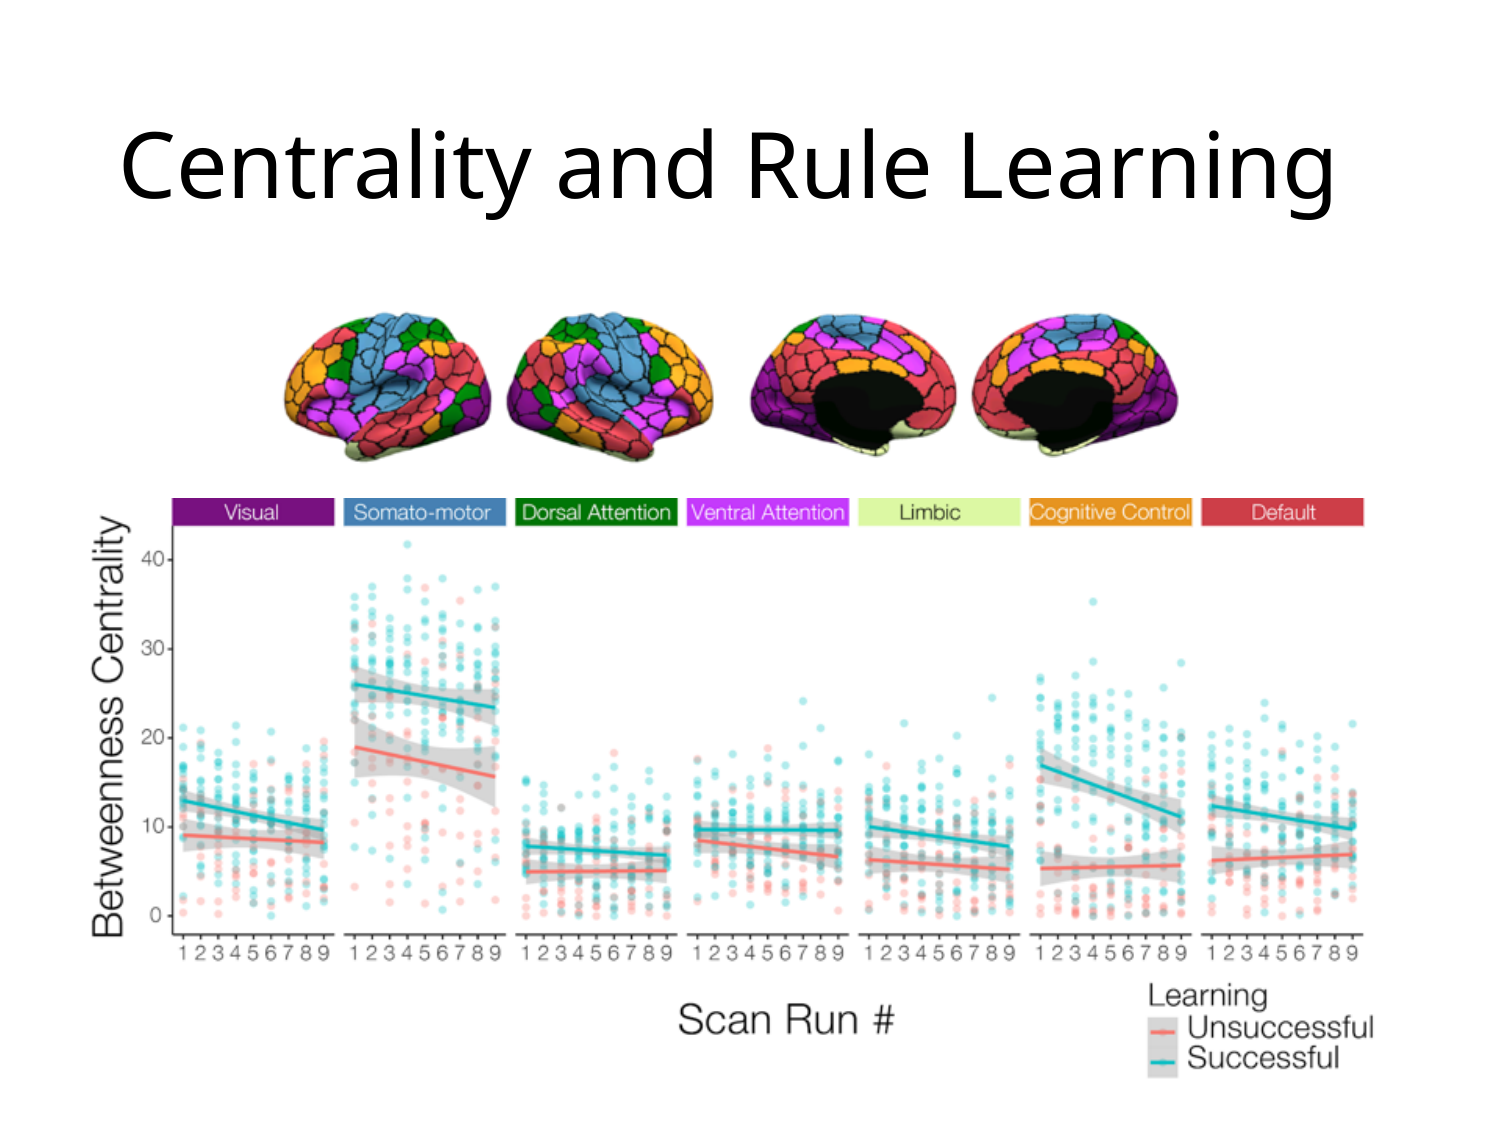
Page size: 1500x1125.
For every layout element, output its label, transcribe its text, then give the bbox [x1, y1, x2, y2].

picture [266, 304, 1196, 465]
picture [86, 498, 1376, 1088]
title Centrality and Rule Learning [103, 59, 1397, 278]
